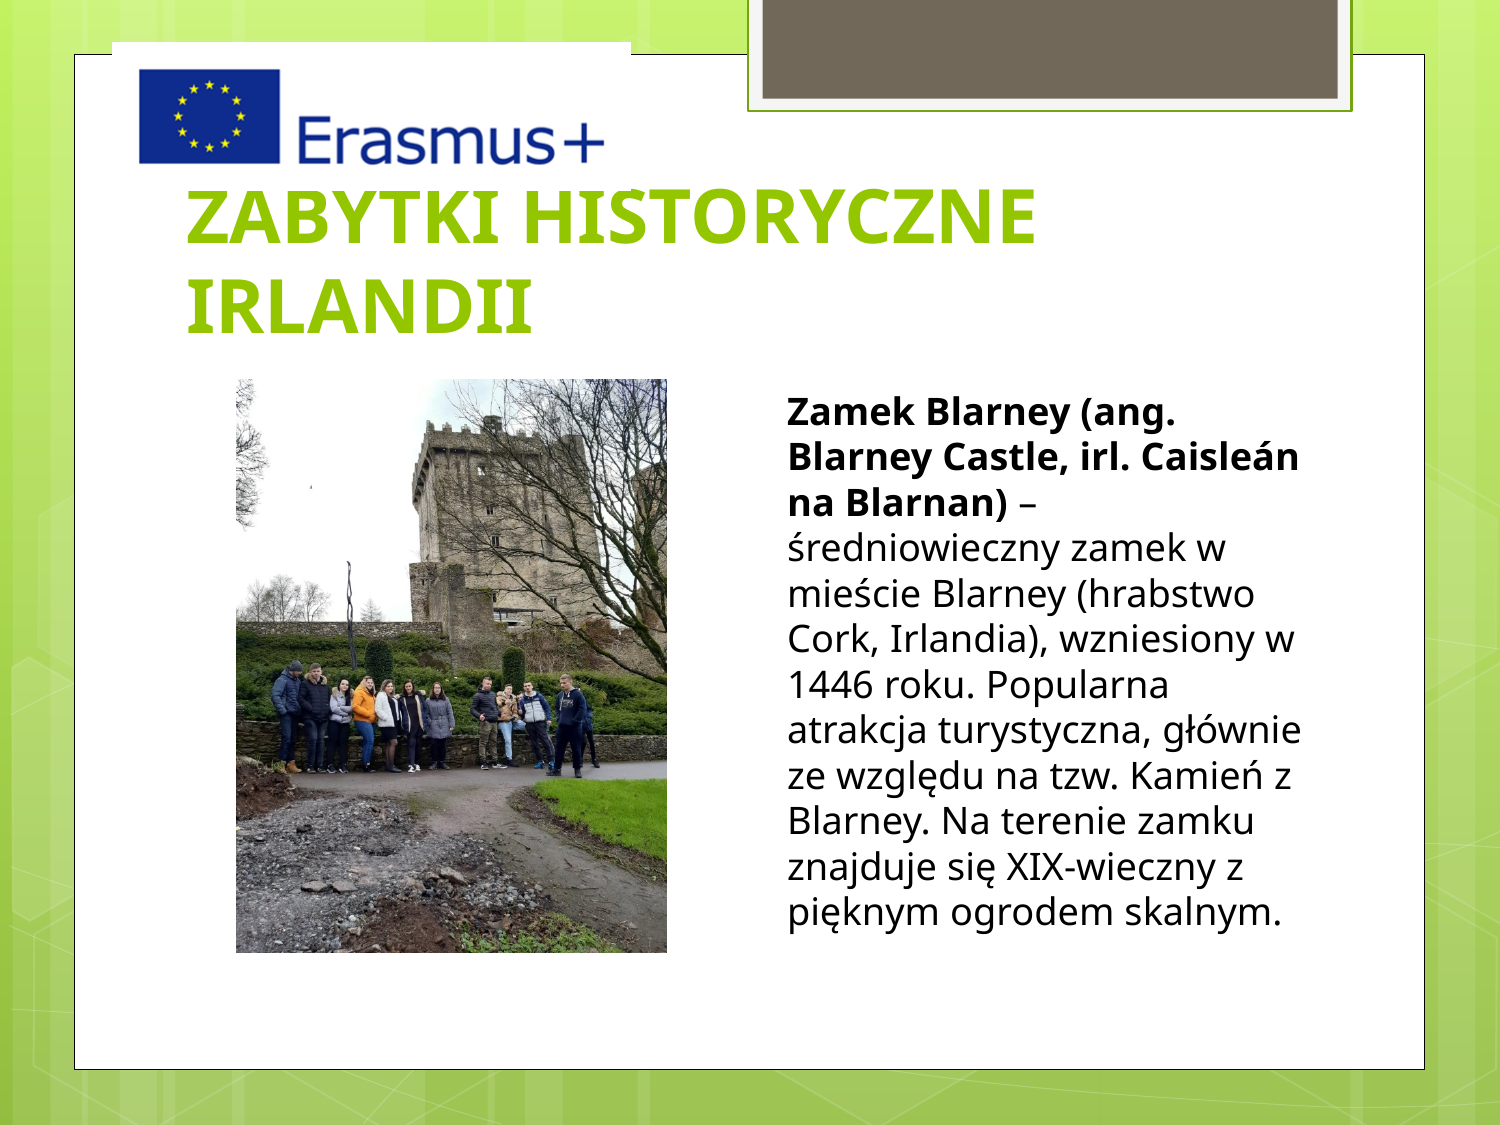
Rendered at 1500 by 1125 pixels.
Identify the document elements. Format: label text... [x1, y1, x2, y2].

title ZABYTKI HISTORYCZNE IRLANDII [171, 168, 1324, 357]
list Zamek Blarney (ang. Blarney Castle, irl. Caisleán na Blarnan) – średniowieczny zamek w mieście Blarney (hrabstwo Cork, Irlandia), wzniesiony w 1446 roku. Popularna atrakcja turystyczna, głównie ze względu na tzw. Kamień z Blarney. Na terenie zamku znajduje się XIX-wieczny z pięknym ogrodem skalnym. [761, 379, 1323, 953]
picture [111, 42, 631, 191]
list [236, 379, 667, 953]
